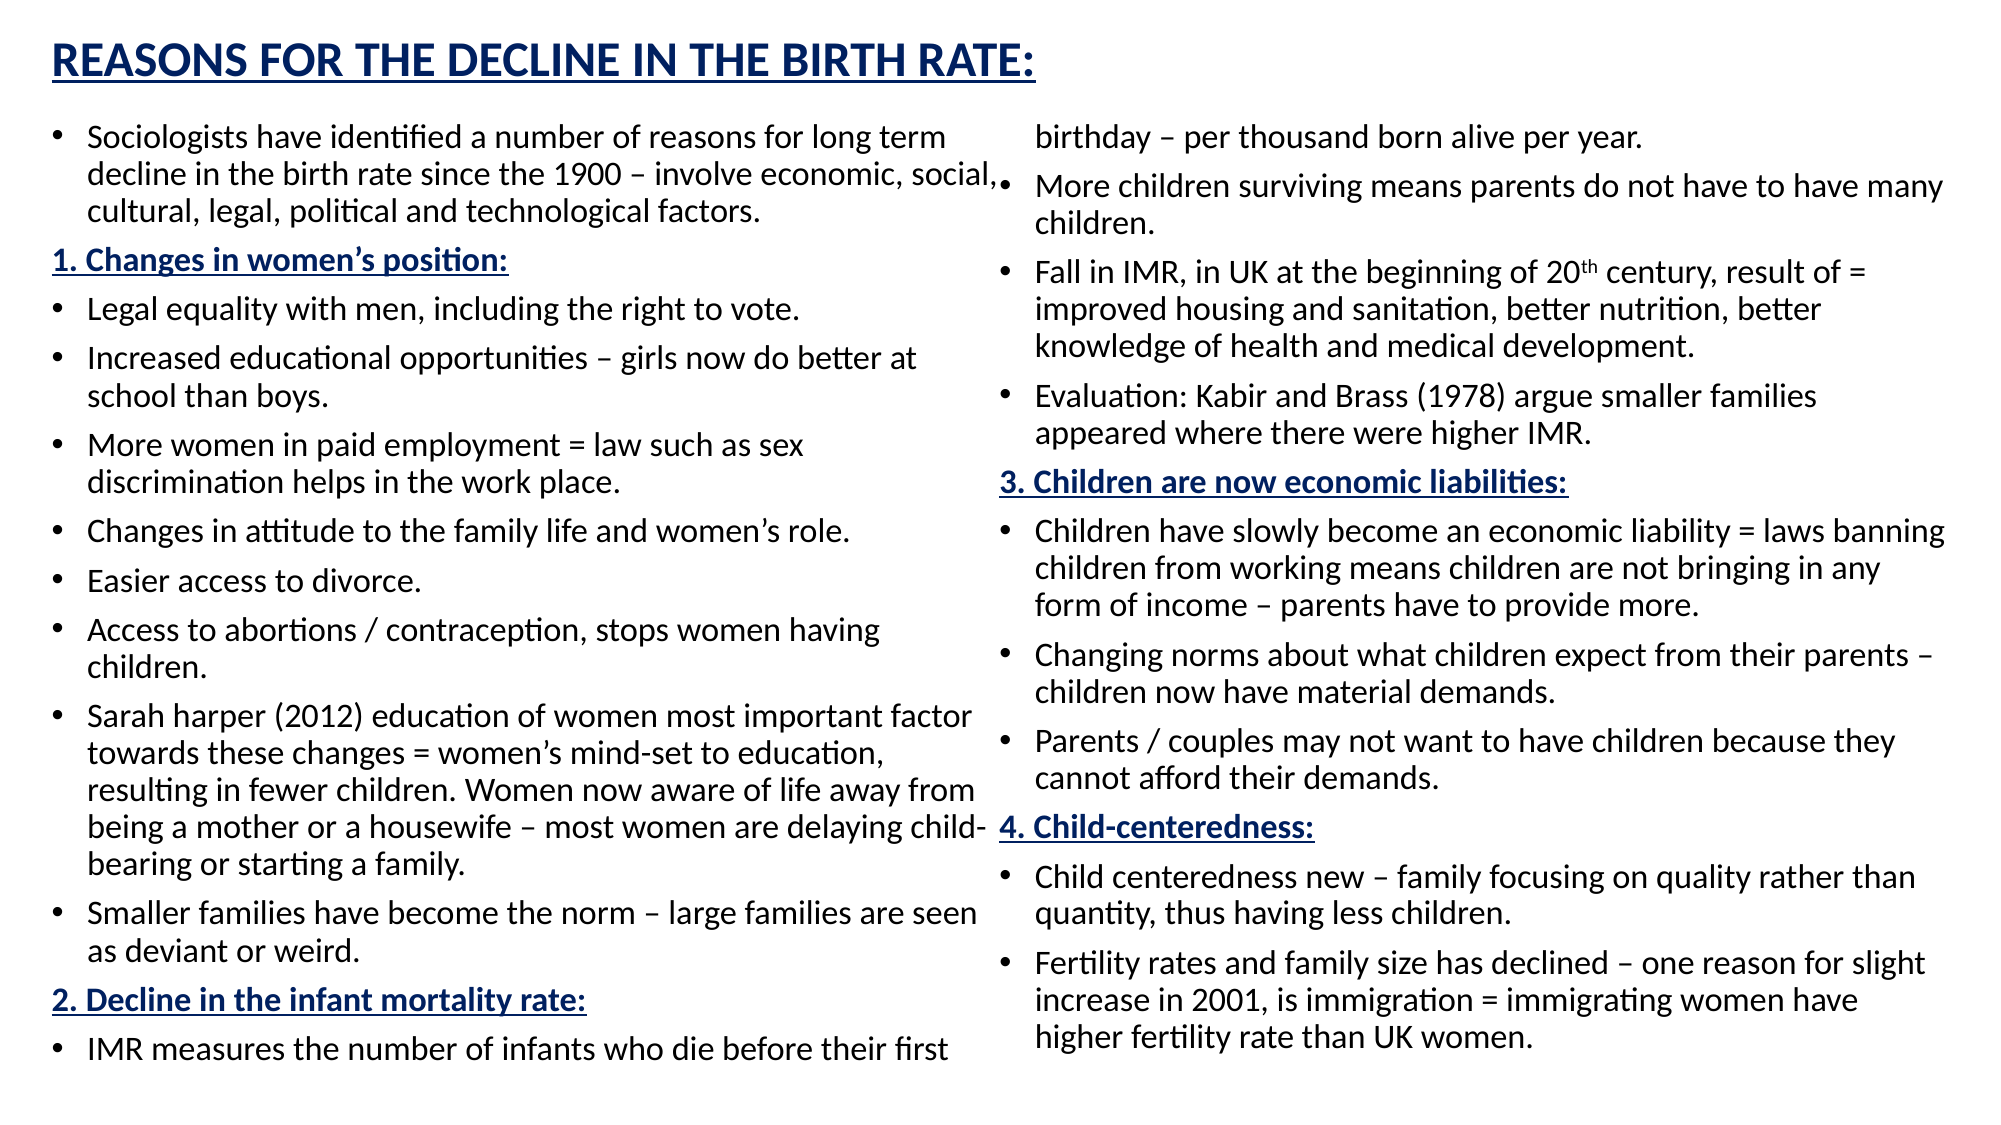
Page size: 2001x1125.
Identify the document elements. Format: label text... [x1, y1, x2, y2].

list Sociologists have identified a number of reasons for long term decline in the birth rate since the 1900 – involve economic, social, cultural, legal, political and technological factors. 1. Changes in women’s position: Legal equality with men, including the right to vote. Increased educational opportunities – girls now do better at school than boys. More women in paid employment = law such as sex discrimination helps in the work place. Changes in attitude to the family life and women’s role. Easier access to divorce. Access to abortions / contraception, stops women having children. Sarah harper (2012) education of women most important factor towards these changes = women’s mind-set to education, resulting in fewer children. Women now aware of life away from being a mother or a housewife – most women are delaying child-bearing or starting a family. Smaller families have become the norm – large families are seen as deviant or weird. 2. Decline in the infant mortality rate: IMR measures the number of infants who die before their first birthday – per thousand born alive per year. More children surviving means parents do not have to have many children. Fall in IMR, in UK at the beginning of 20th century, result of = improved housing and sanitation, better nutrition, better knowledge of health and medical development. Evaluation: Kabir and Brass (1978) argue smaller families appeared where there were higher IMR. 3. Children are now economic liabilities: Children have slowly become an economic liability = laws banning children from working means children are not bringing in any form of income – parents have to provide more. Changing norms about what children expect from their parents – children now have material demands. Parents / couples may not want to have children because they cannot afford their demands. 4. Child-centeredness: Child centeredness new – family focusing on quality rather than quantity, thus having less children. Fertility rates and family size has declined – one reason for slight increase in 2001, is immigration = immigrating women have higher fertility rate than UK women. [36, 110, 1963, 1081]
list REASONS FOR THE DECLINE IN THE BIRTH RATE: [36, 34, 1118, 96]
